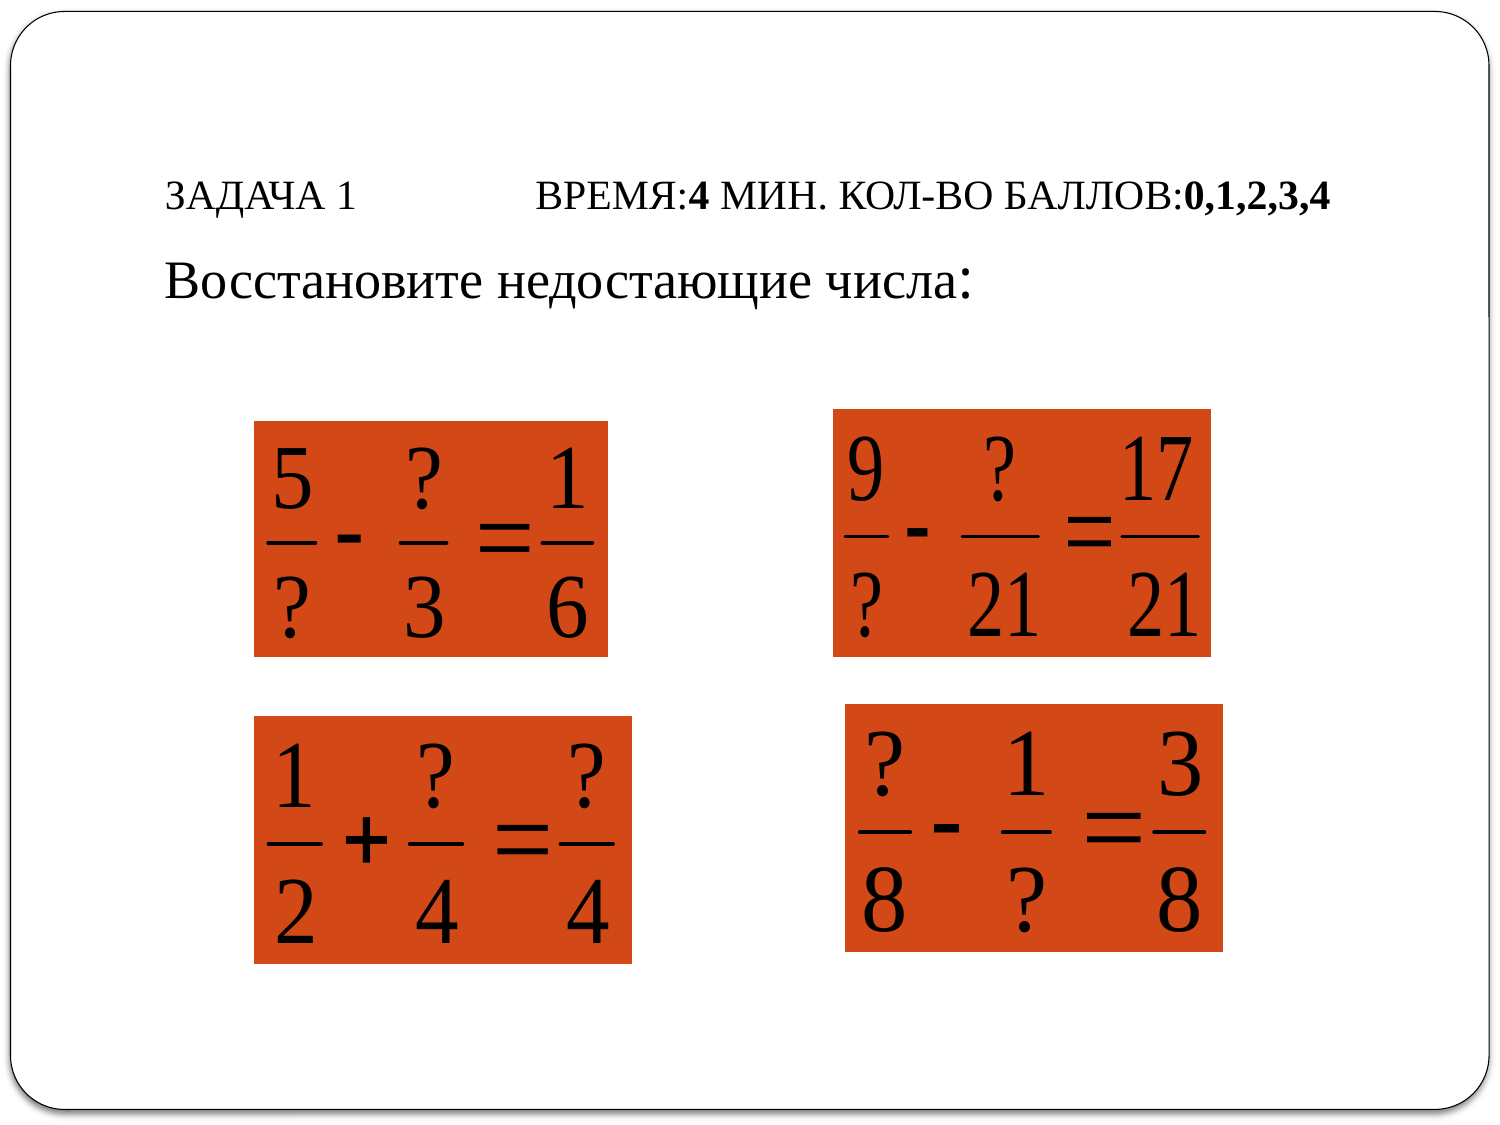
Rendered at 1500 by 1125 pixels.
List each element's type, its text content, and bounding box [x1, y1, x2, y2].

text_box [253, 420, 609, 658]
title ЗАДАЧА 1 ВРЕМЯ:4 МИН. КОЛ-ВО БАЛЛОВ:0,1,2,3,4 [150, 45, 1425, 233]
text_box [832, 408, 1211, 658]
list Восстановите недостающие числа: [150, 237, 1425, 988]
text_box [253, 715, 632, 965]
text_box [844, 703, 1223, 953]
